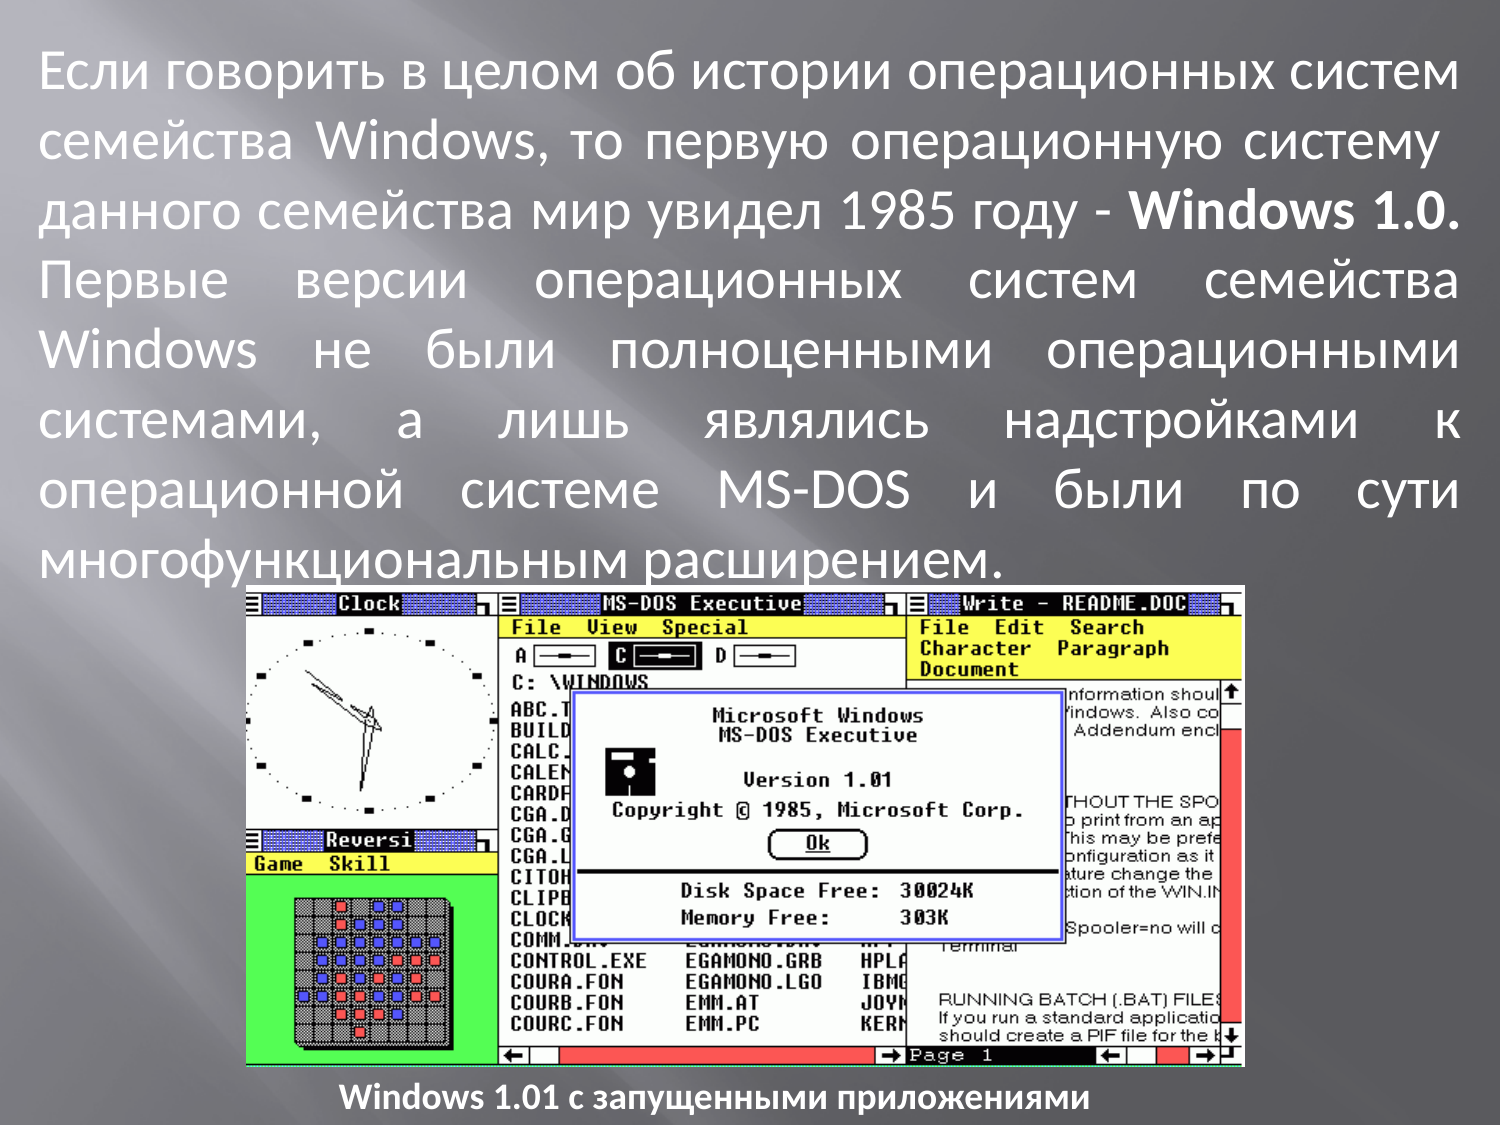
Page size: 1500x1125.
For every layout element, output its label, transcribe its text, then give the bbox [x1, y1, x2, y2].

text_box Если говорить в целом об истории операционных систем семейства Windows, то первую операционную систему данного семейства мир увидел 1985 году - Windows 1.0. Первые версии операционных систем семейства Windows не были полноценными операционными системами, а лишь являлись надстройками к операционной системе MS-DOS и были по сути многофункциональным расширением. [23, 23, 1477, 598]
picture [245, 585, 1245, 1067]
text_box Windows 1.01 с запущенными приложениями [93, 1064, 1336, 1124]
